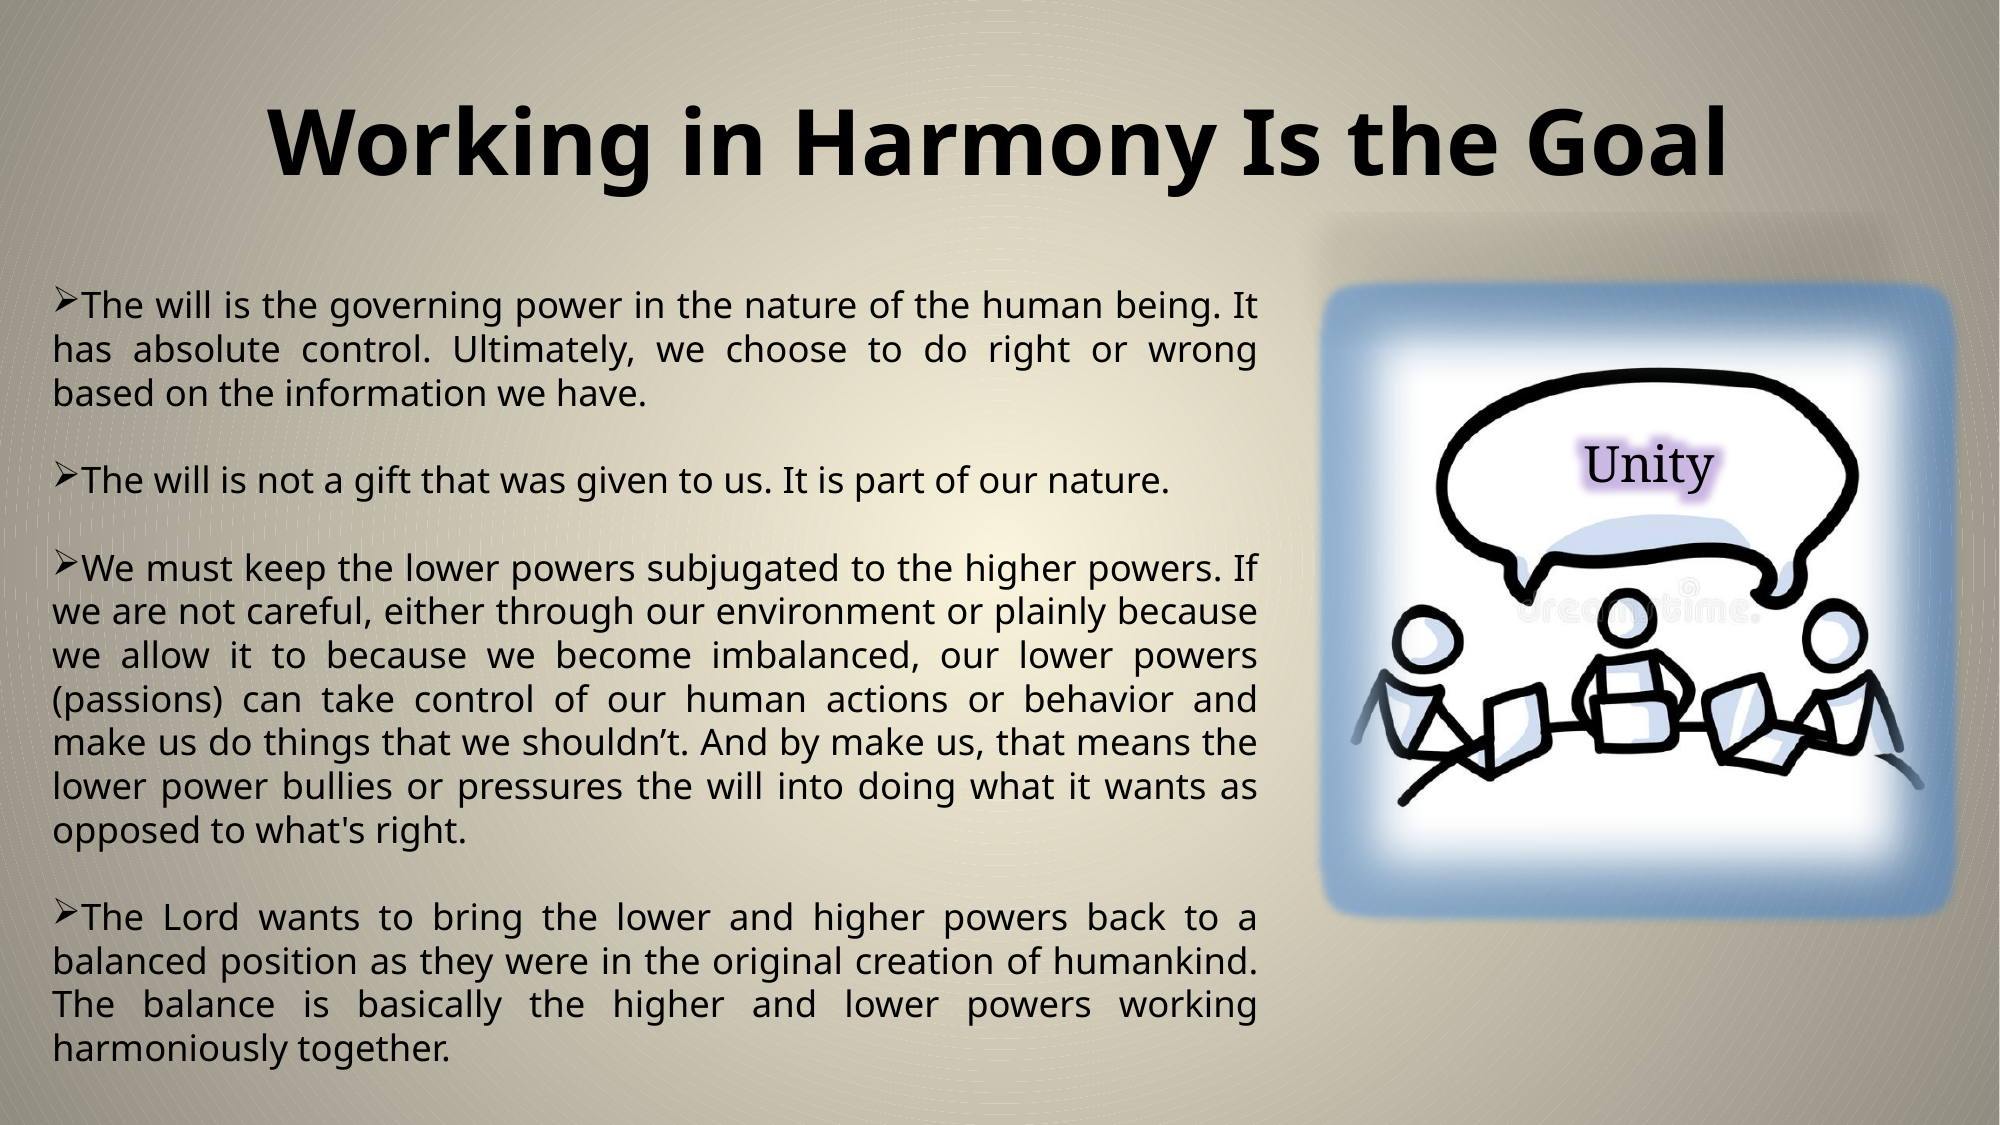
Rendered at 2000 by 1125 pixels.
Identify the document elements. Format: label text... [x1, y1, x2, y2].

text_box The will is the governing power in the nature of the human being. It has absolute control. Ultimately, we choose to do right or wrong based on the information we have. The will is not a gift that was given to us. It is part of our nature. We must keep the lower powers subjugated to the higher powers. If we are not careful, either through our environment or plainly because we allow it to because we become imbalanced, our lower powers (passions) can take control of our human actions or behavior and make us do things that we shouldn’t. And by make us, that means the lower power bullies or pressures the will into doing what it wants as opposed to what's right. The Lord wants to bring the lower and higher powers back to a balanced position as they were in the original creation of humankind. The balance is basically the higher and lower powers working harmoniously together. [37, 274, 1275, 1077]
picture [1324, 287, 1950, 913]
title Working in Harmony Is the Goal [99, 45, 1900, 233]
